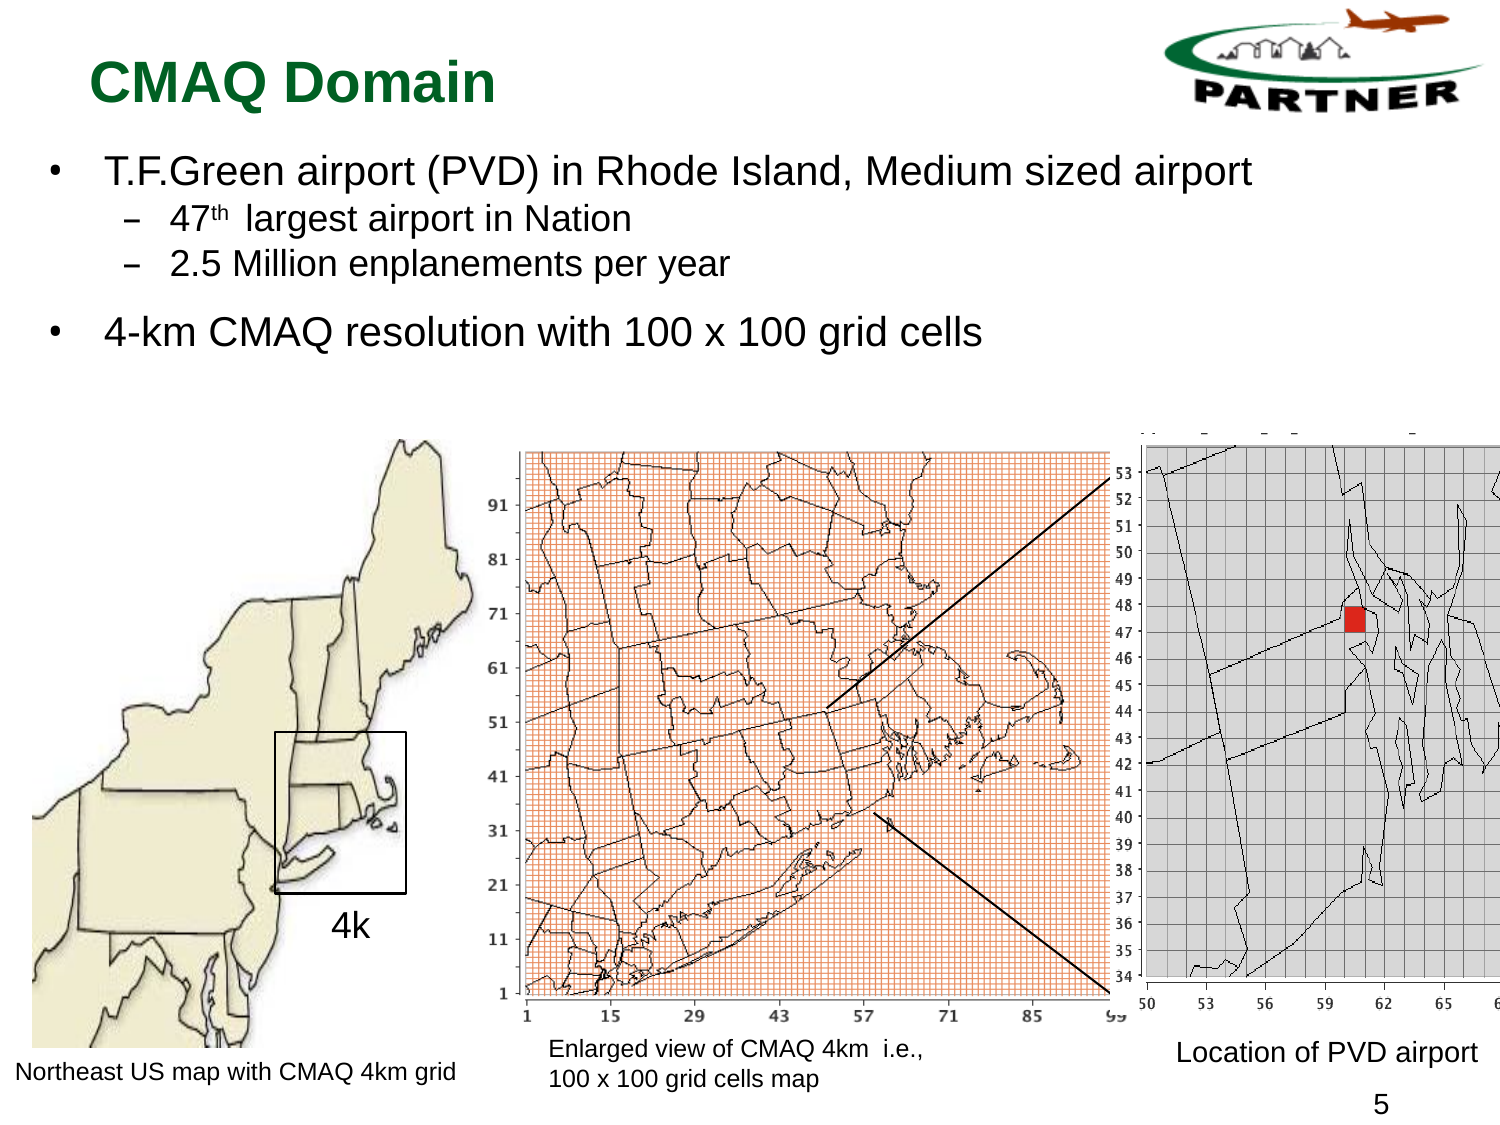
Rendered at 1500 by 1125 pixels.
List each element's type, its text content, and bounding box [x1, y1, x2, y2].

list T.F.Green airport (PVD) in Rhode Island, Medium sized airport 47th largest airport in Nation 2.5 Million enplanements per year 4-km CMAQ resolution with 100 x 100 grid cells [32, 136, 1423, 443]
picture [32, 433, 1500, 1048]
text_box Northeast US map with CMAQ 4km grid [0, 1047, 533, 1093]
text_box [826, 458, 1105, 709]
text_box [873, 812, 1105, 1012]
text_box Enlarged view of CMAQ 4km i.e., 100 x 100 grid cells map [533, 1034, 981, 1100]
picture [1152, 3, 1497, 129]
title CMAQ Domain [74, 35, 1426, 138]
text_box Location of PVD airport [1161, 1026, 1500, 1077]
